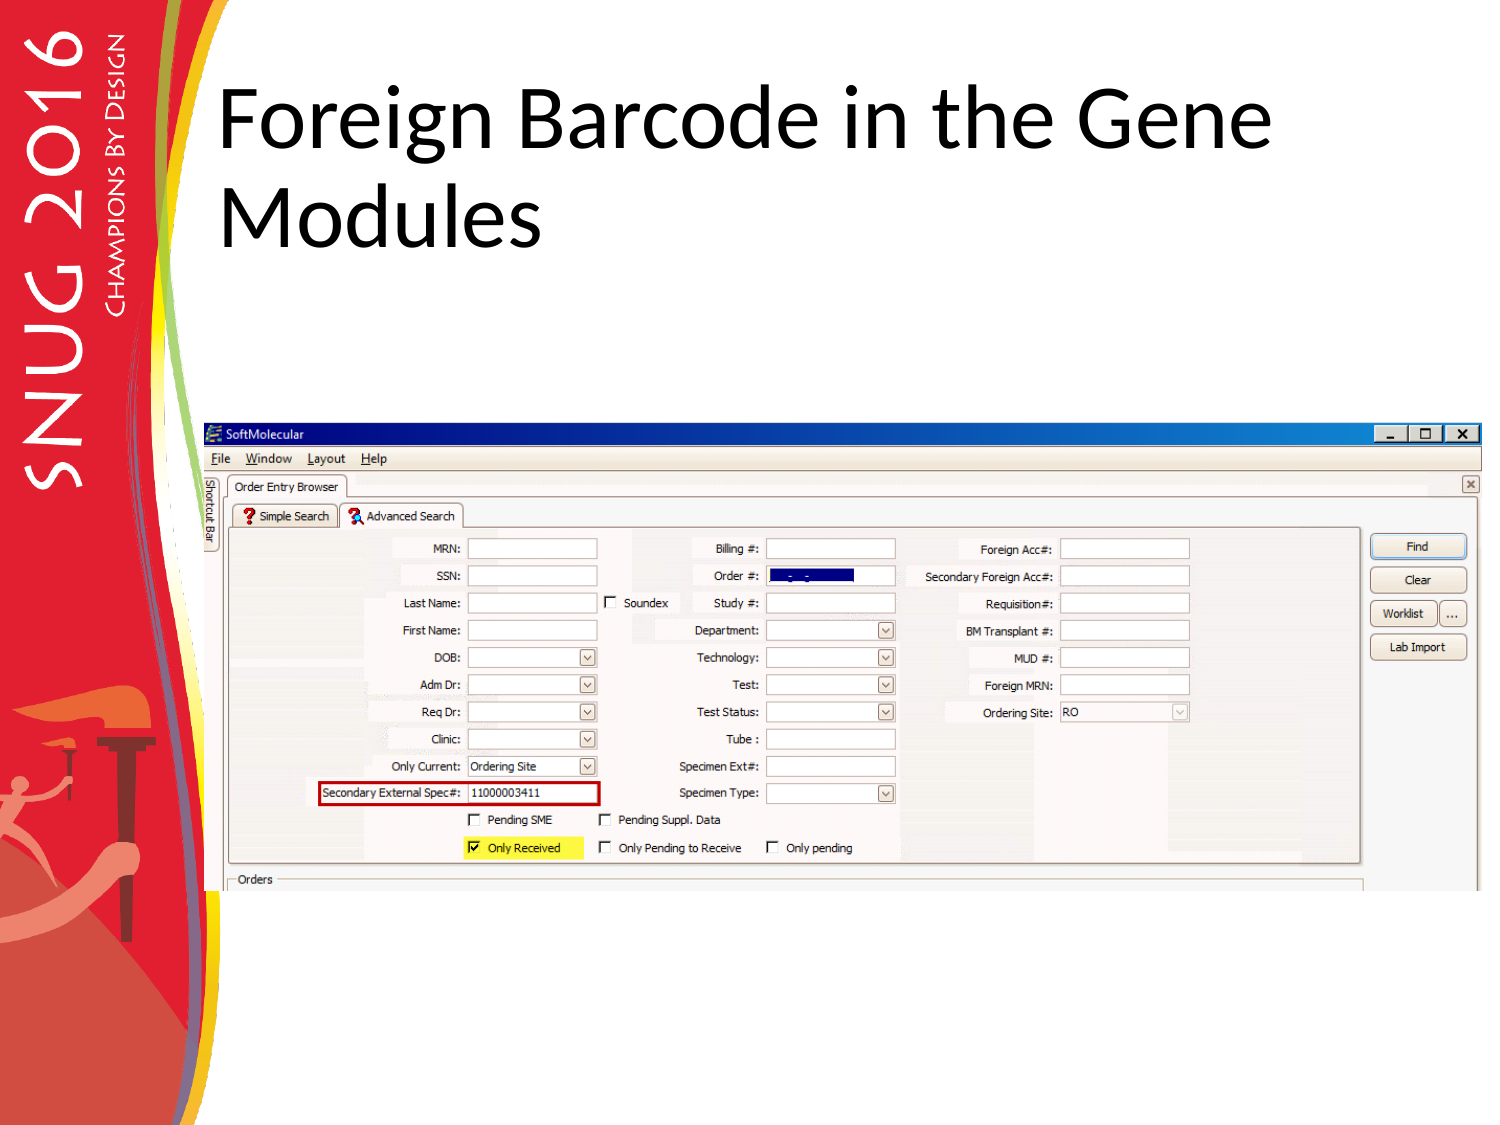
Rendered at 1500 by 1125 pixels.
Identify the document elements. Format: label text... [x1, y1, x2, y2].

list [204, 422, 1482, 891]
picture [0, 0, 232, 1125]
title Foreign Barcode in the Gene Modules [202, 59, 1497, 278]
